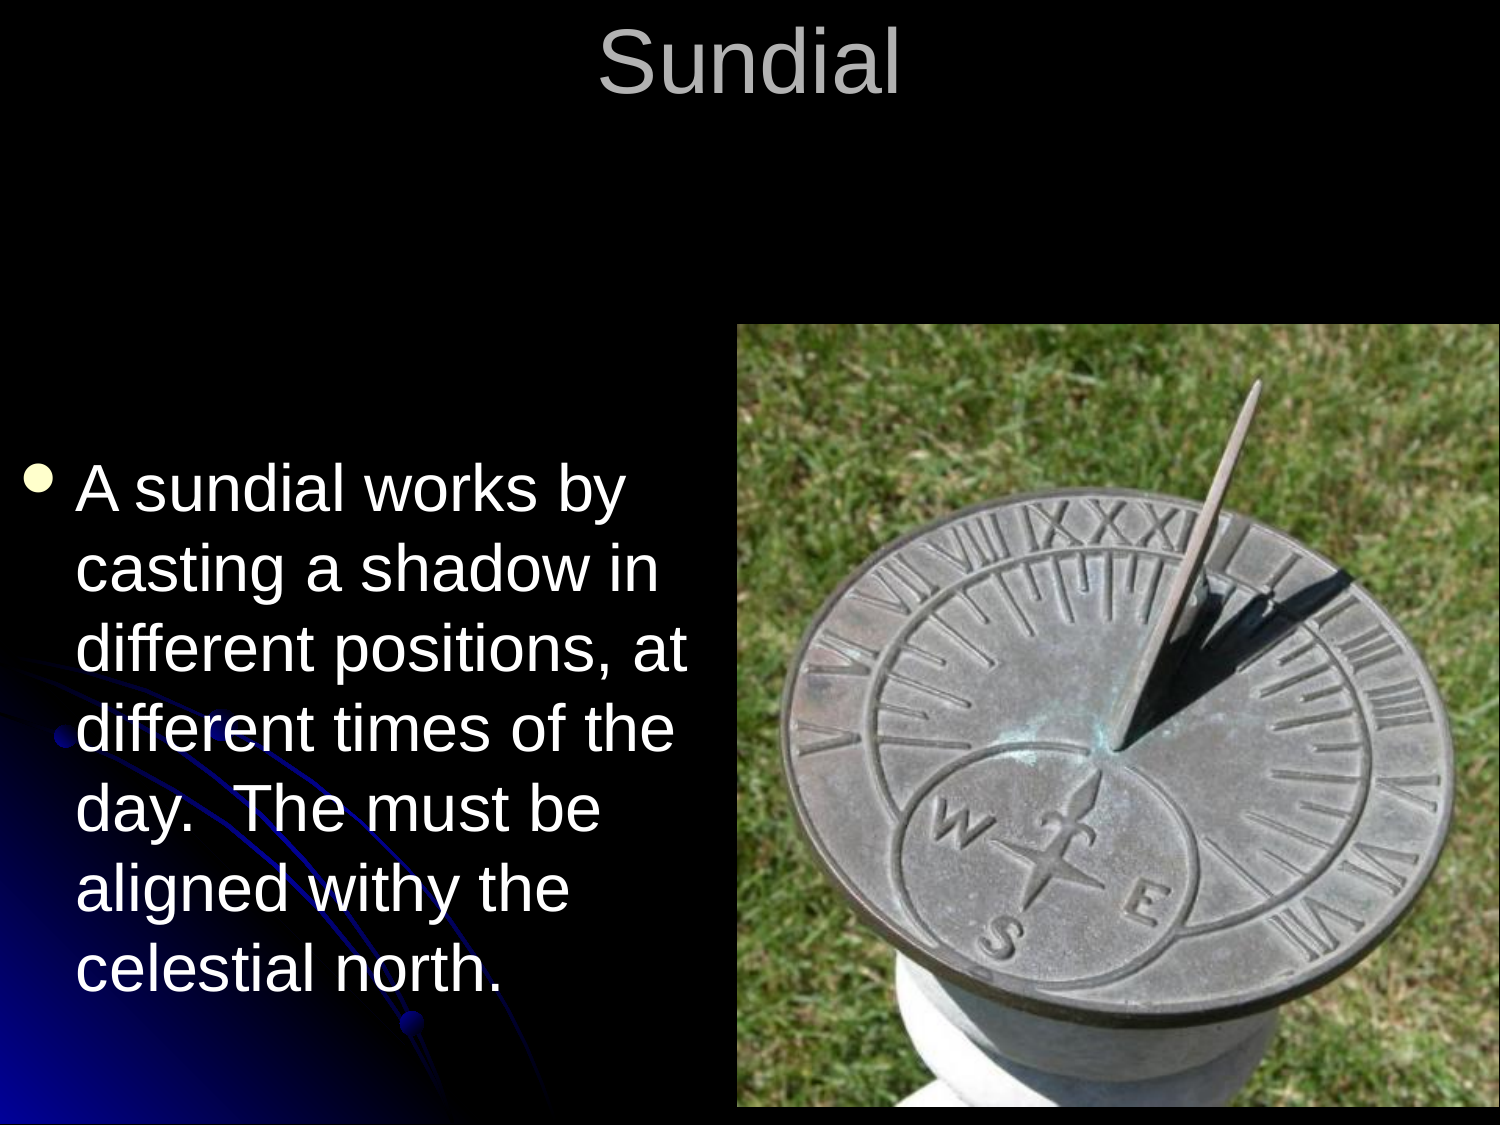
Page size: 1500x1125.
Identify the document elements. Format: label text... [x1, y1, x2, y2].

picture [737, 324, 1499, 1107]
title Sundial [75, 4, 1425, 109]
list A sundial works by casting a shadow in different positions, at different times of the day. The must be aligned withy the celestial north. [4, 437, 730, 1054]
